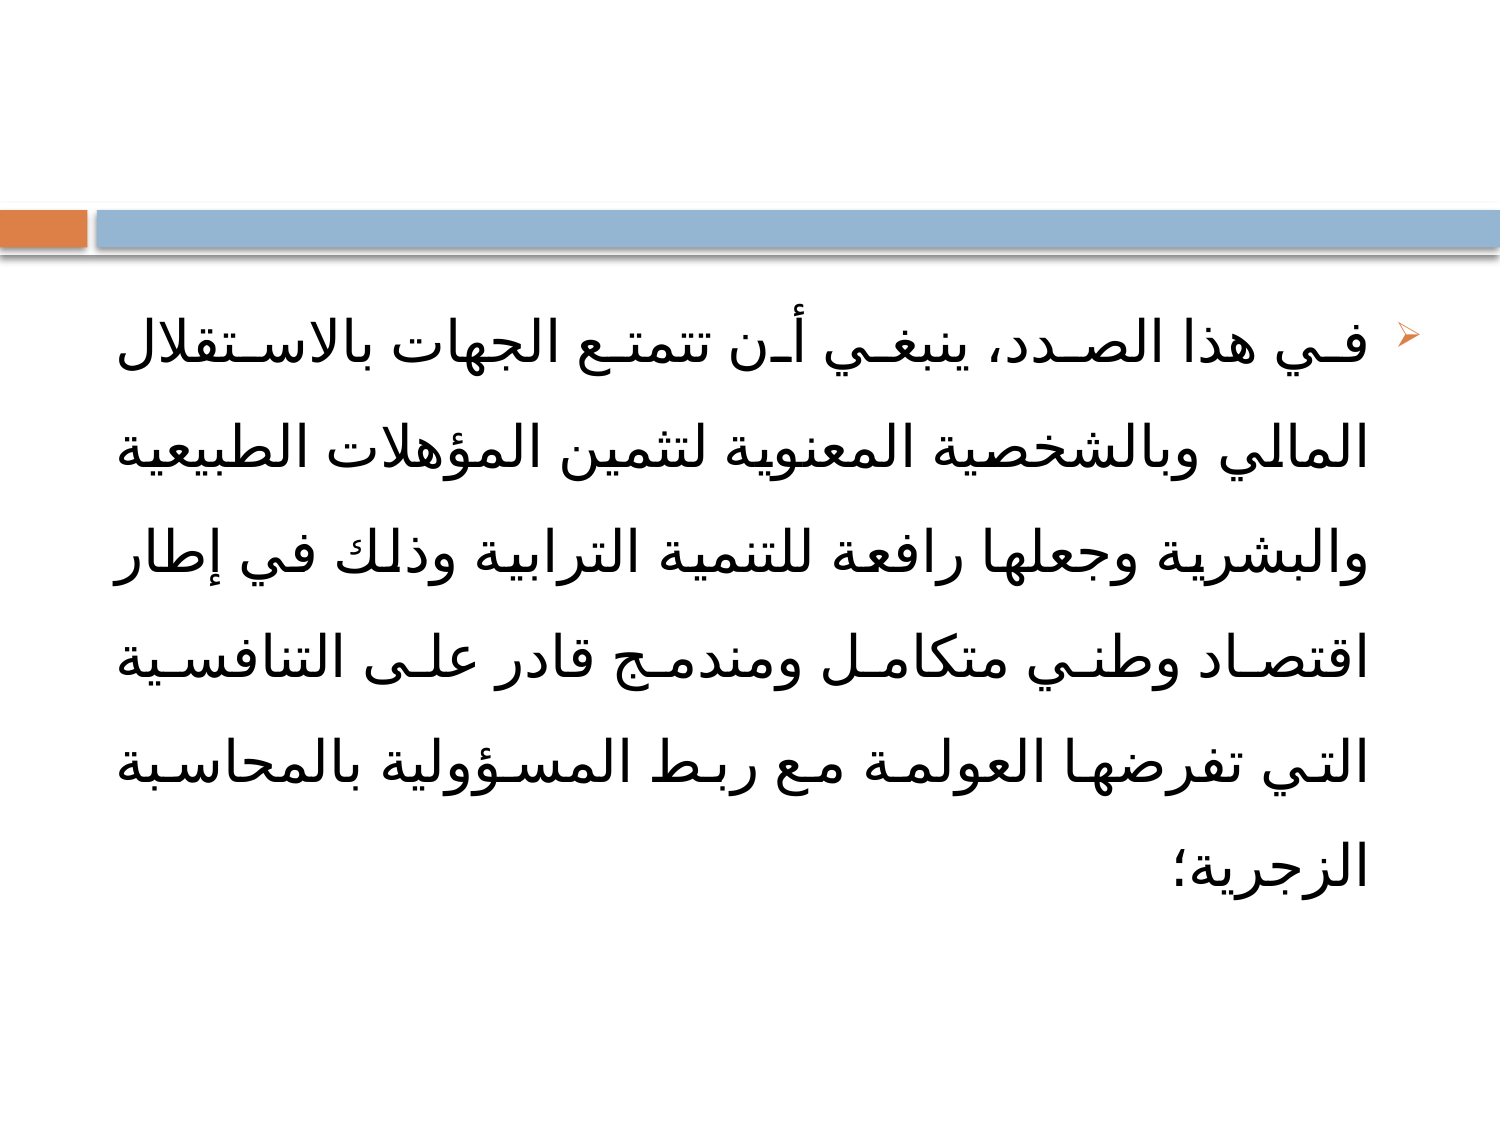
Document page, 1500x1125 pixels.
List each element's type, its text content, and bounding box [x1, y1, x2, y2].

list في هذا الصدد، ينبغي أن تتمتع الجهات بالاستقلال المالي وبالشخصية المعنوية لتثمين المؤهلات الطبيعية والبشرية وجعلها رافعة للتنمية الترابية وذلك في إطار اقتصاد وطني متكامل ومندمج قادر على التنافسية التي تفرضها العولمة مع ربط المسؤولية بالمحاسبة الزجرية؛ [100, 262, 1438, 1000]
